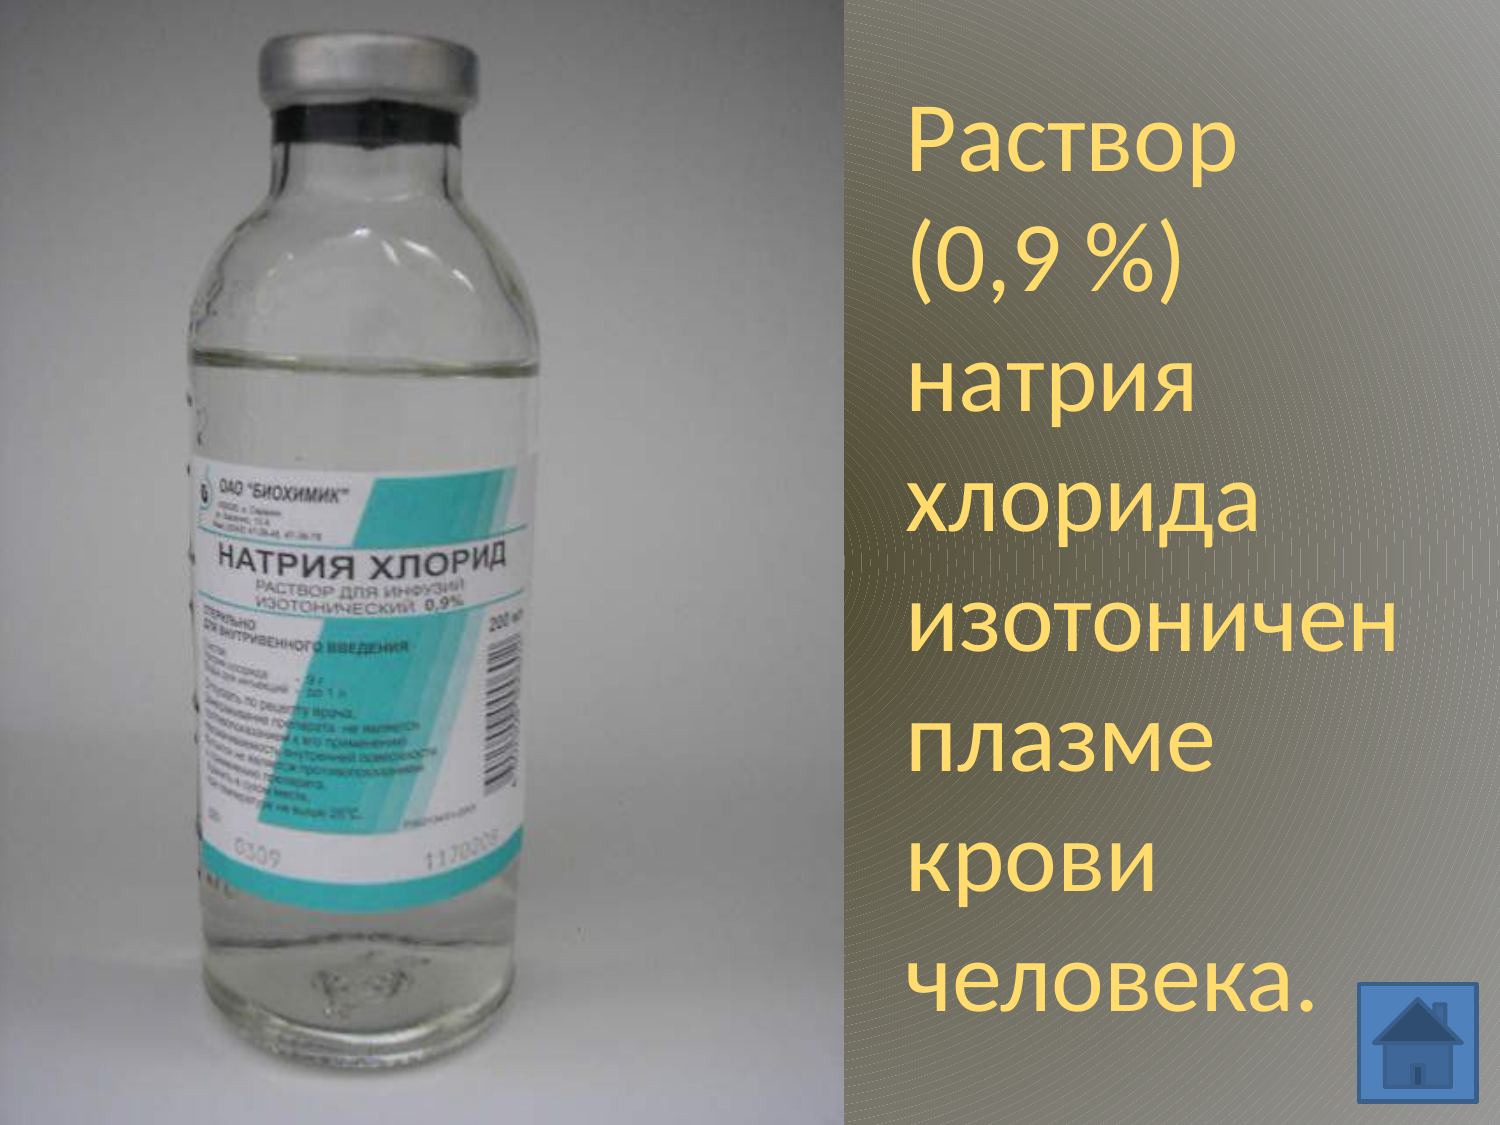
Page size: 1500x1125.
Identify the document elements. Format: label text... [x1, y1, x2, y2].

text_box [1357, 982, 1479, 1104]
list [0, 0, 844, 1125]
title Раствор (0,9 %) натрия хлорида изотоничен плазме крови человека. [890, 35, 1500, 1069]
